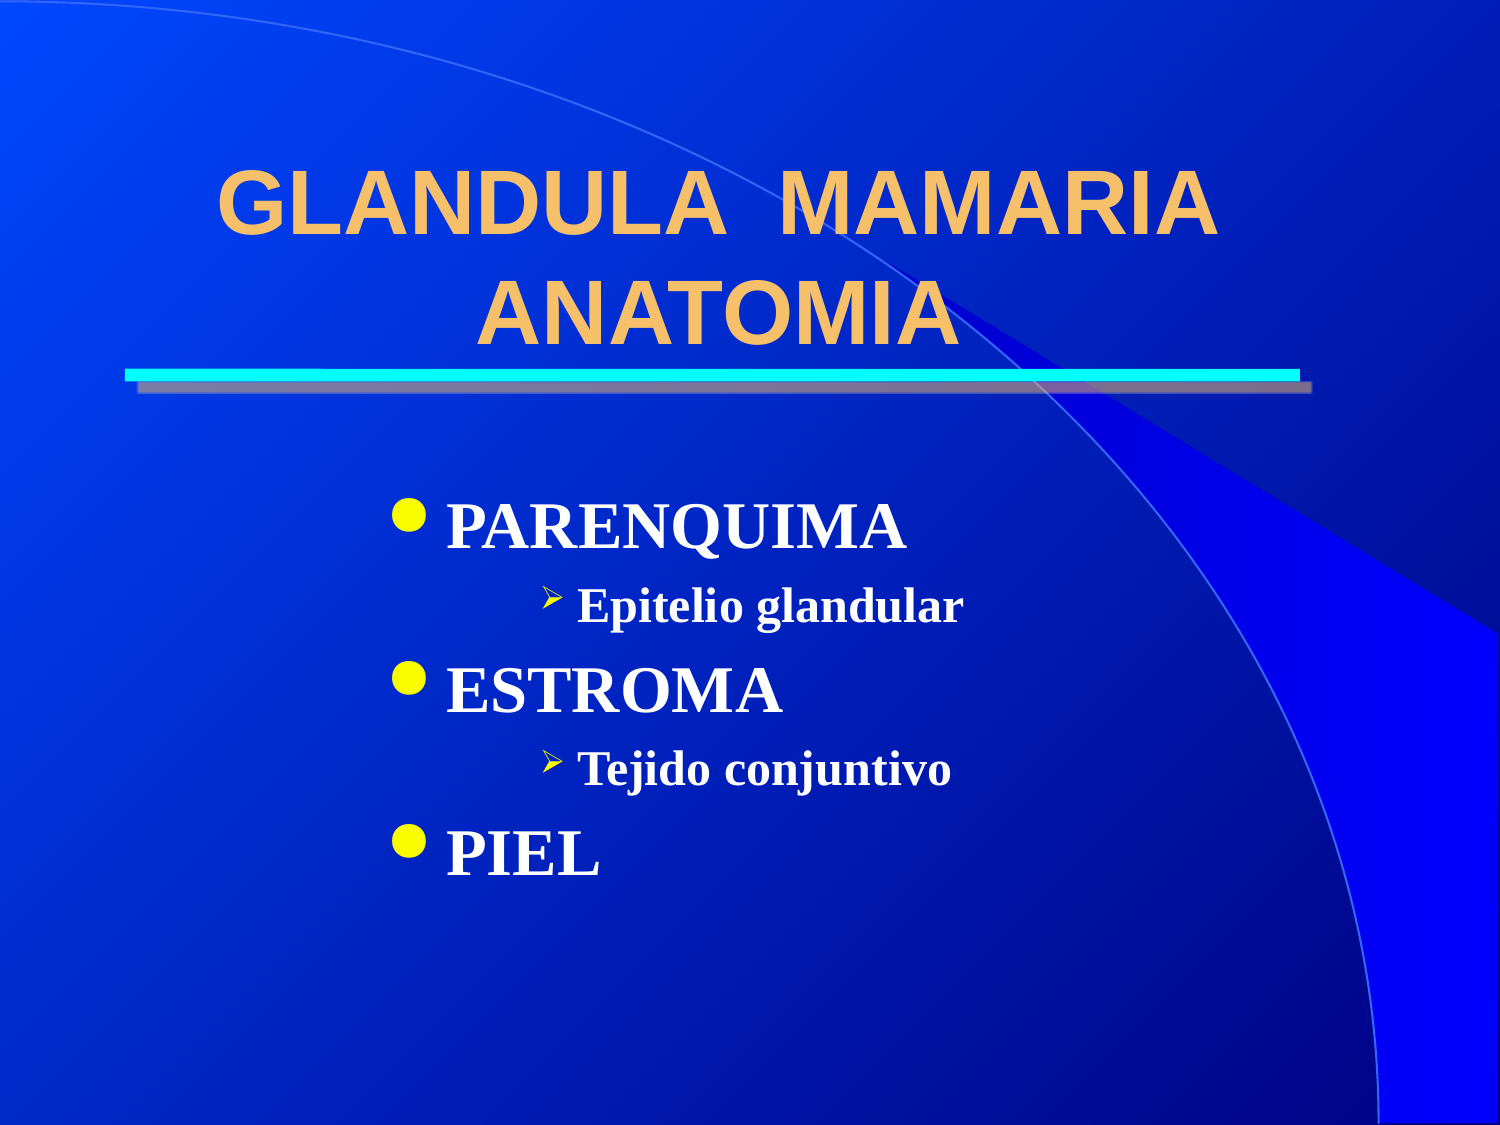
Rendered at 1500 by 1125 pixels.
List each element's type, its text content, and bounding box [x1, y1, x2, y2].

list PARENQUIMA Epitelio glandular ESTROMA Tejido conjuntivo PIEL [375, 474, 1113, 950]
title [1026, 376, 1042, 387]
title GLANDULA MAMARIA ANATOMIA [124, 155, 1313, 351]
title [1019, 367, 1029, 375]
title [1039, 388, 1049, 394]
